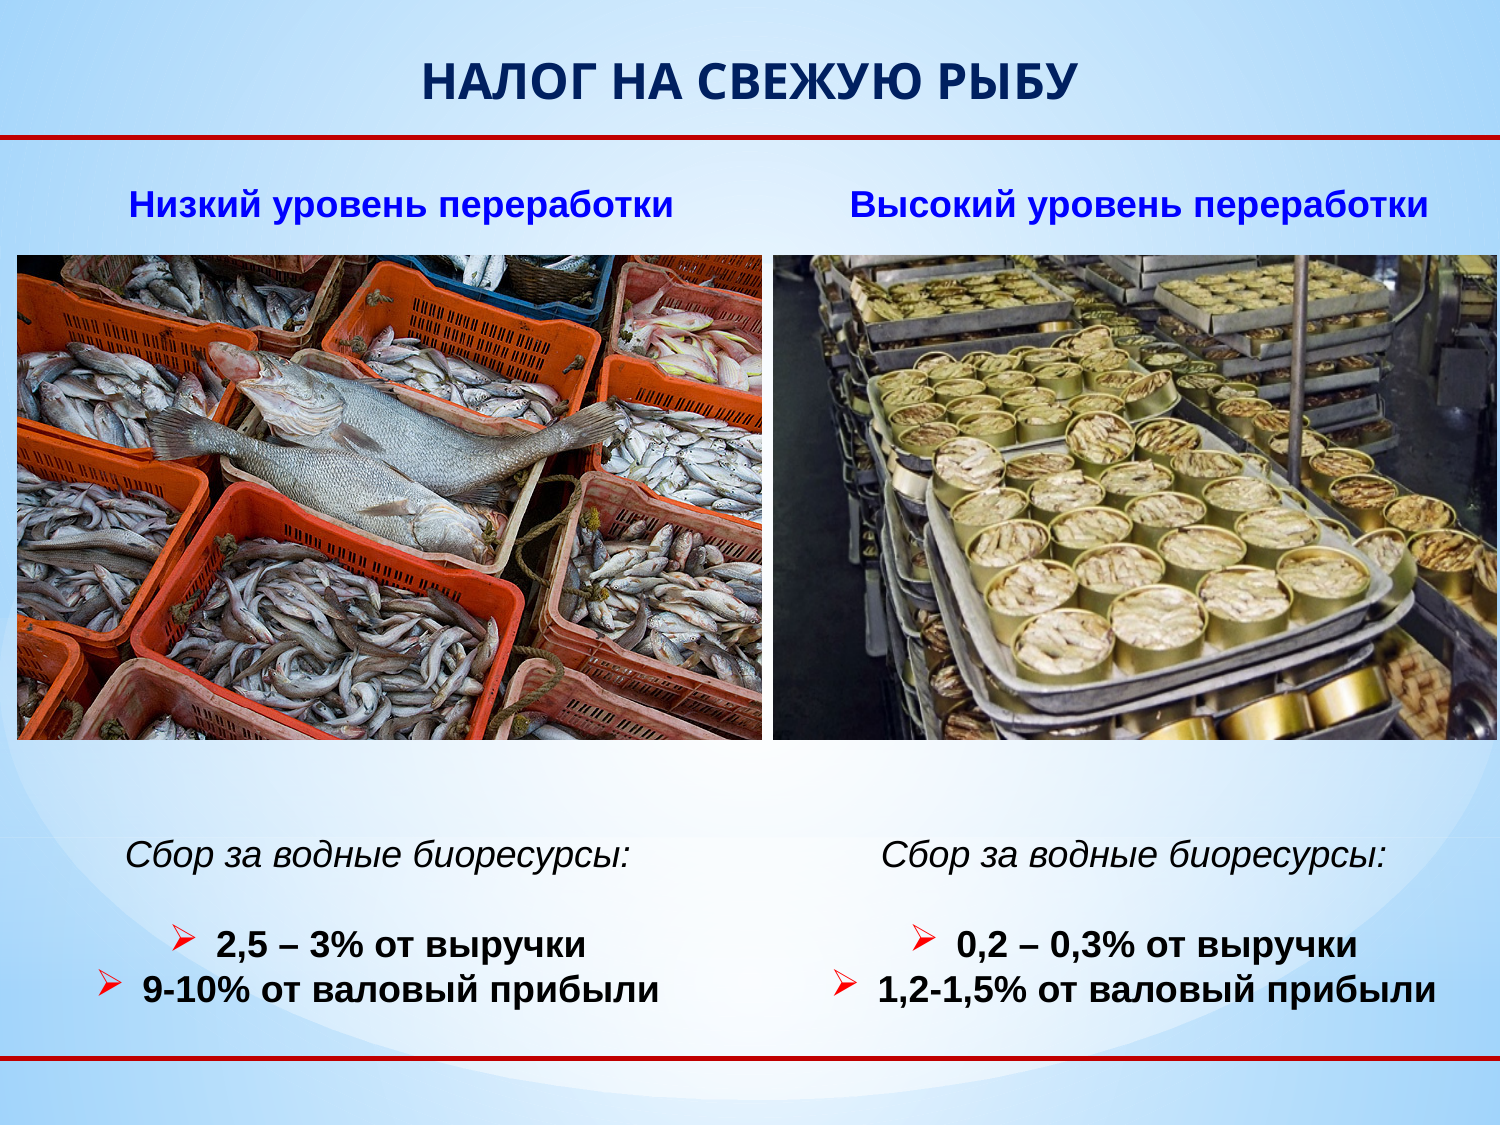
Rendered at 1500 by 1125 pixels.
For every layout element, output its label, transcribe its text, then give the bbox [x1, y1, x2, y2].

text_box Высокий уровень переработки [779, 172, 1500, 233]
text_box НАЛОГ НА СВЕЖУЮ РЫБУ [100, 42, 1412, 118]
picture [17, 255, 763, 740]
picture [773, 255, 1497, 740]
text_box Низкий уровень переработки [41, 172, 762, 233]
text_box Сбор за водные биоресурсы: 0,2 – 0,3% от выручки 1,2-1,5% от валовый прибыли [785, 822, 1483, 1017]
text_box Сбор за водные биоресурсы: 2,5 – 3% от выручки 9-10% от валовый прибыли [29, 822, 727, 1017]
